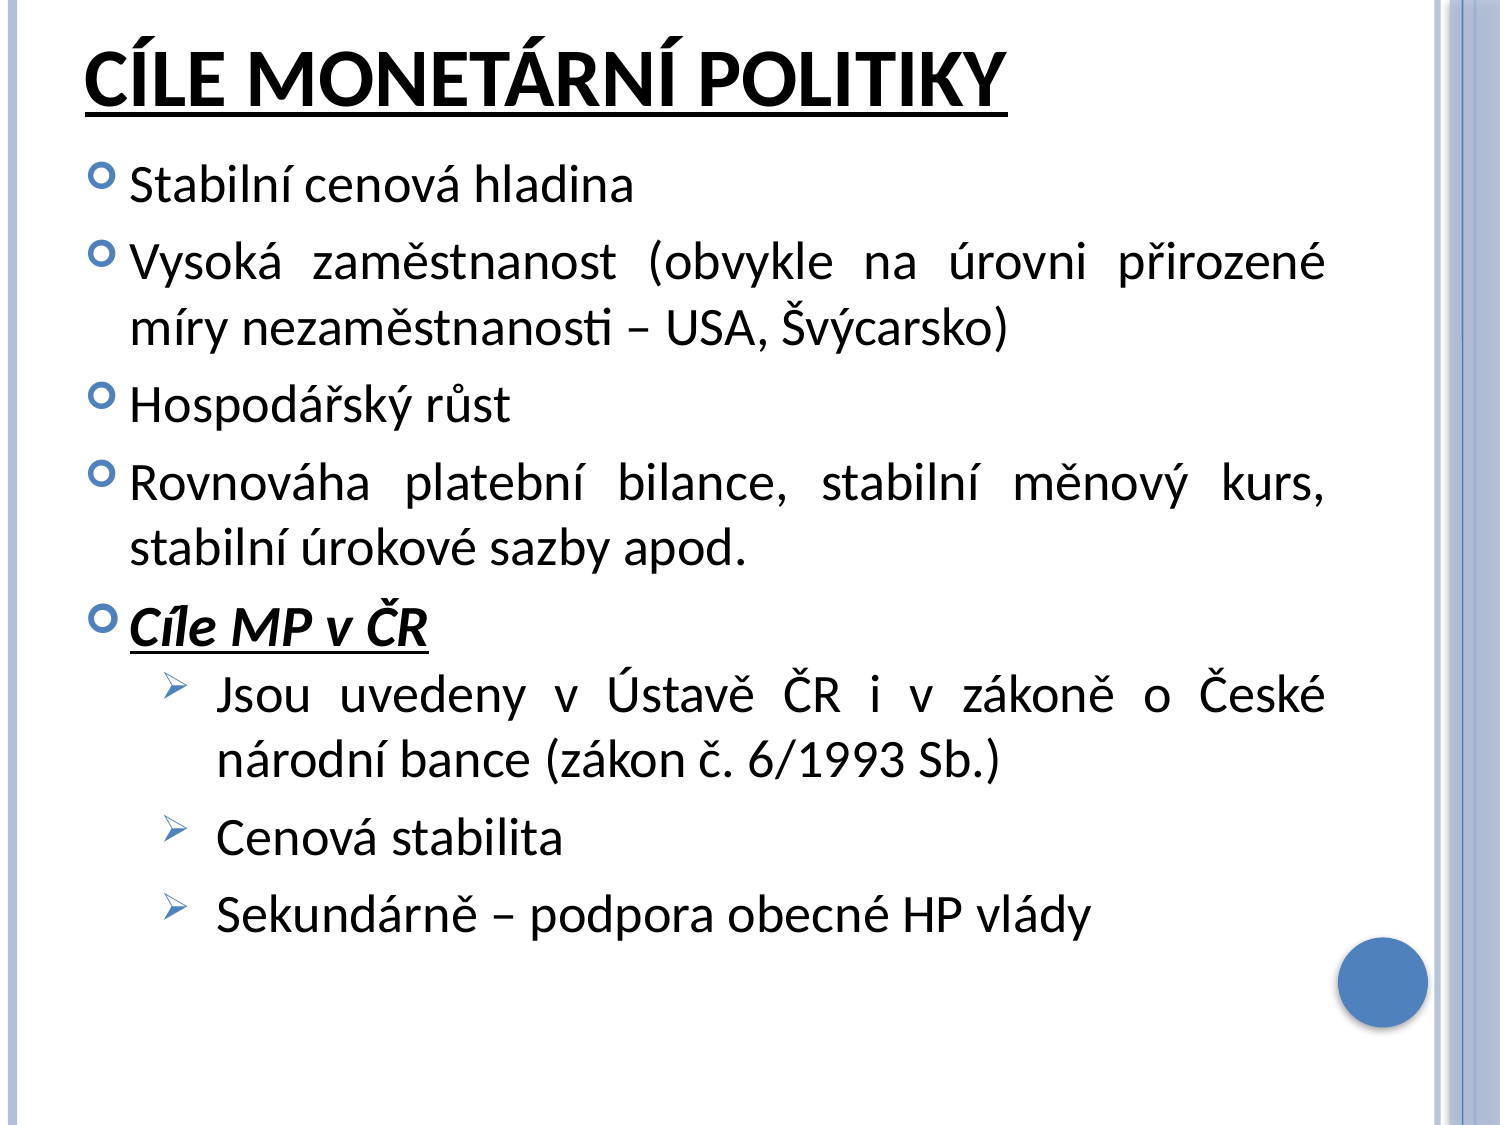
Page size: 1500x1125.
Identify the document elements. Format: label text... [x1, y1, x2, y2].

title Cíle monetární politiky [70, 23, 1296, 131]
list Stabilní cenová hladina Vysoká zaměstnanost (obvykle na úrovni přirozené míry nezaměstnanosti – USA, Švýcarsko) Hospodářský růst Rovnováha platební bilance, stabilní měnový kurs, stabilní úrokové sazby apod. Cíle MP v ČR Jsou uvedeny v Ústavě ČR i v zákoně o České národní bance (zákon č. 6/1993 Sb.) Cenová stabilita Sekundárně – podpora obecné HP vlády [70, 140, 1343, 1035]
